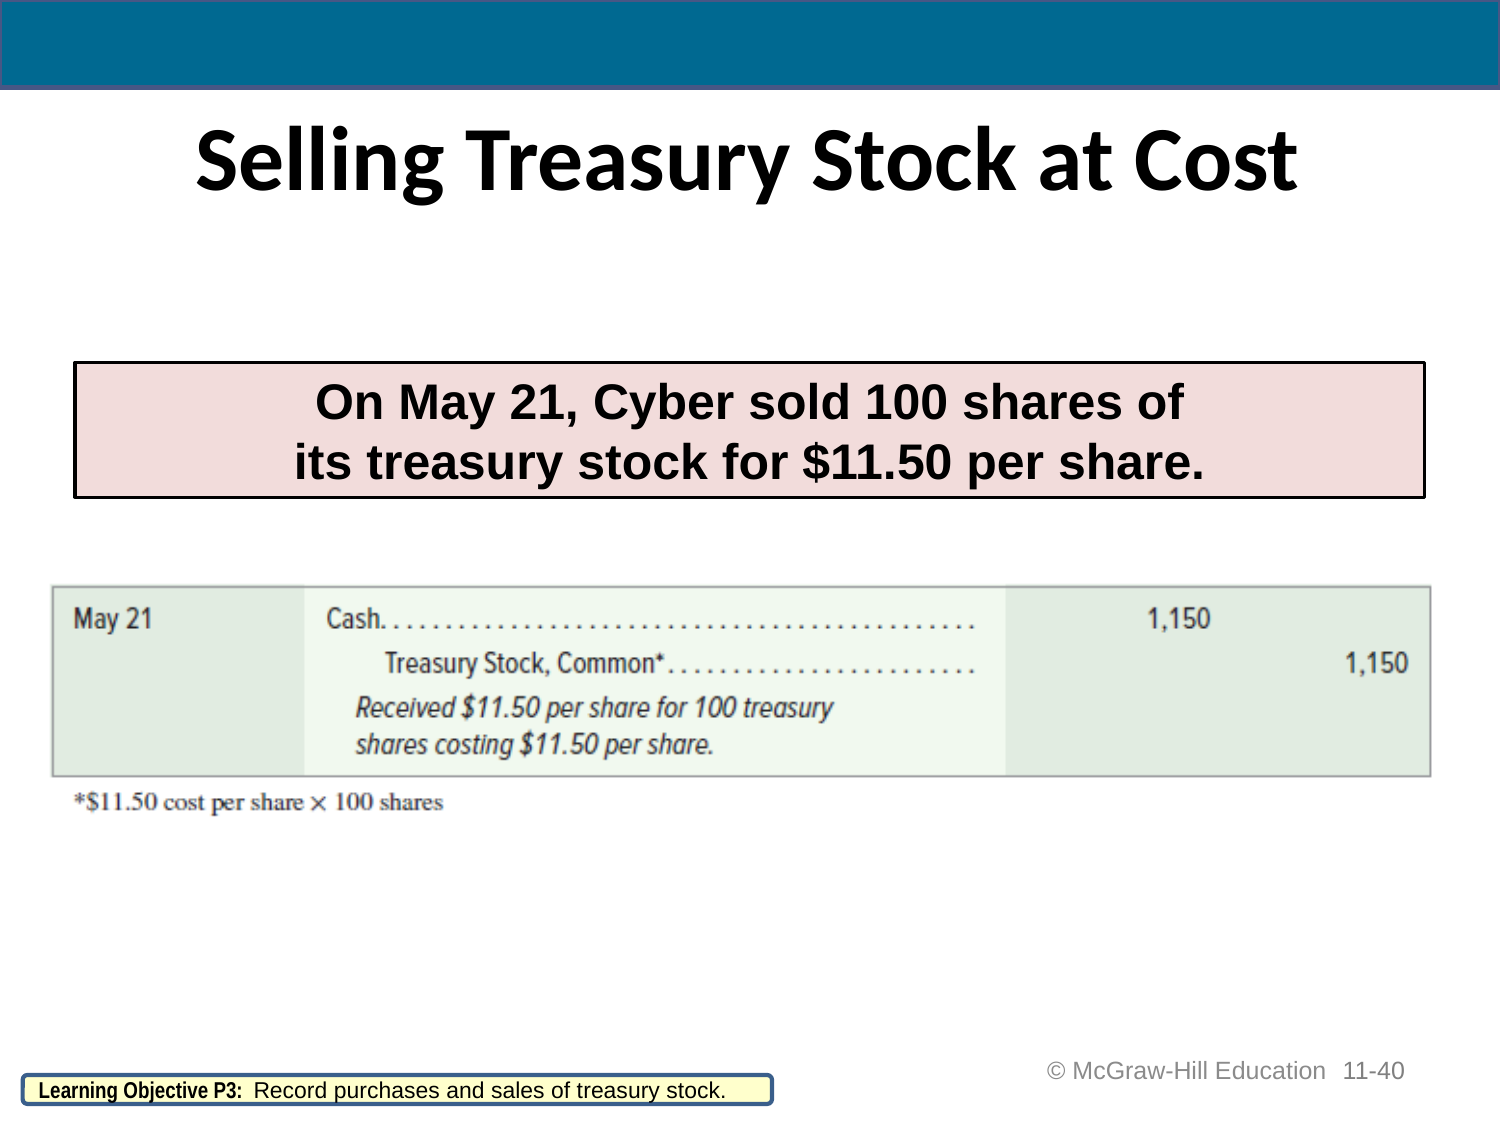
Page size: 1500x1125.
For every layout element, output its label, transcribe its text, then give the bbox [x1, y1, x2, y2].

text_box On May 21, Cyber sold 100 shares of its treasury stock for $11.50 per share. [74, 362, 1425, 498]
text_box 11-40 [1069, 1047, 1420, 1108]
text_box Learning Objective P3: Record purchases and sales of treasury stock. [22, 1074, 773, 1104]
picture [37, 571, 1453, 827]
title Selling Treasury Stock at Cost [47, 88, 1449, 233]
text_box [0, 0, 1500, 88]
text_box © McGraw-Hill Education [1025, 1047, 1069, 1085]
